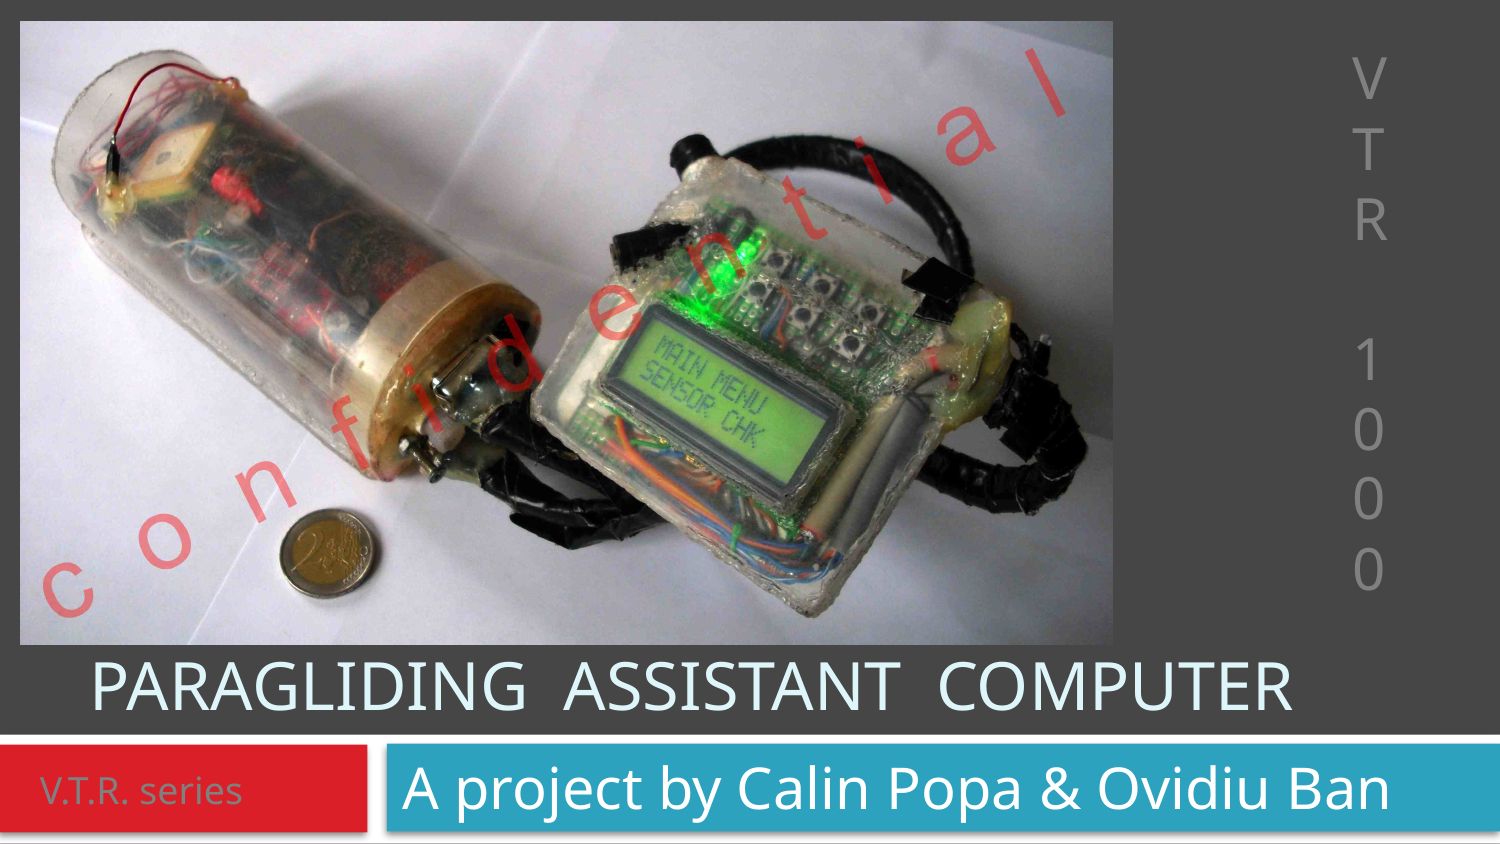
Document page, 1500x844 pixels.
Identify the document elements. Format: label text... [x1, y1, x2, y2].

title Paragliding assistant computer [75, 396, 1450, 732]
text_box V T R 1 0 0 0 [1337, 34, 1425, 609]
text_box V.T.R. series [24, 759, 350, 820]
subtitle A project by Calin Popa & Ovidiu Ban [387, 744, 1457, 829]
picture [19, 21, 1113, 645]
